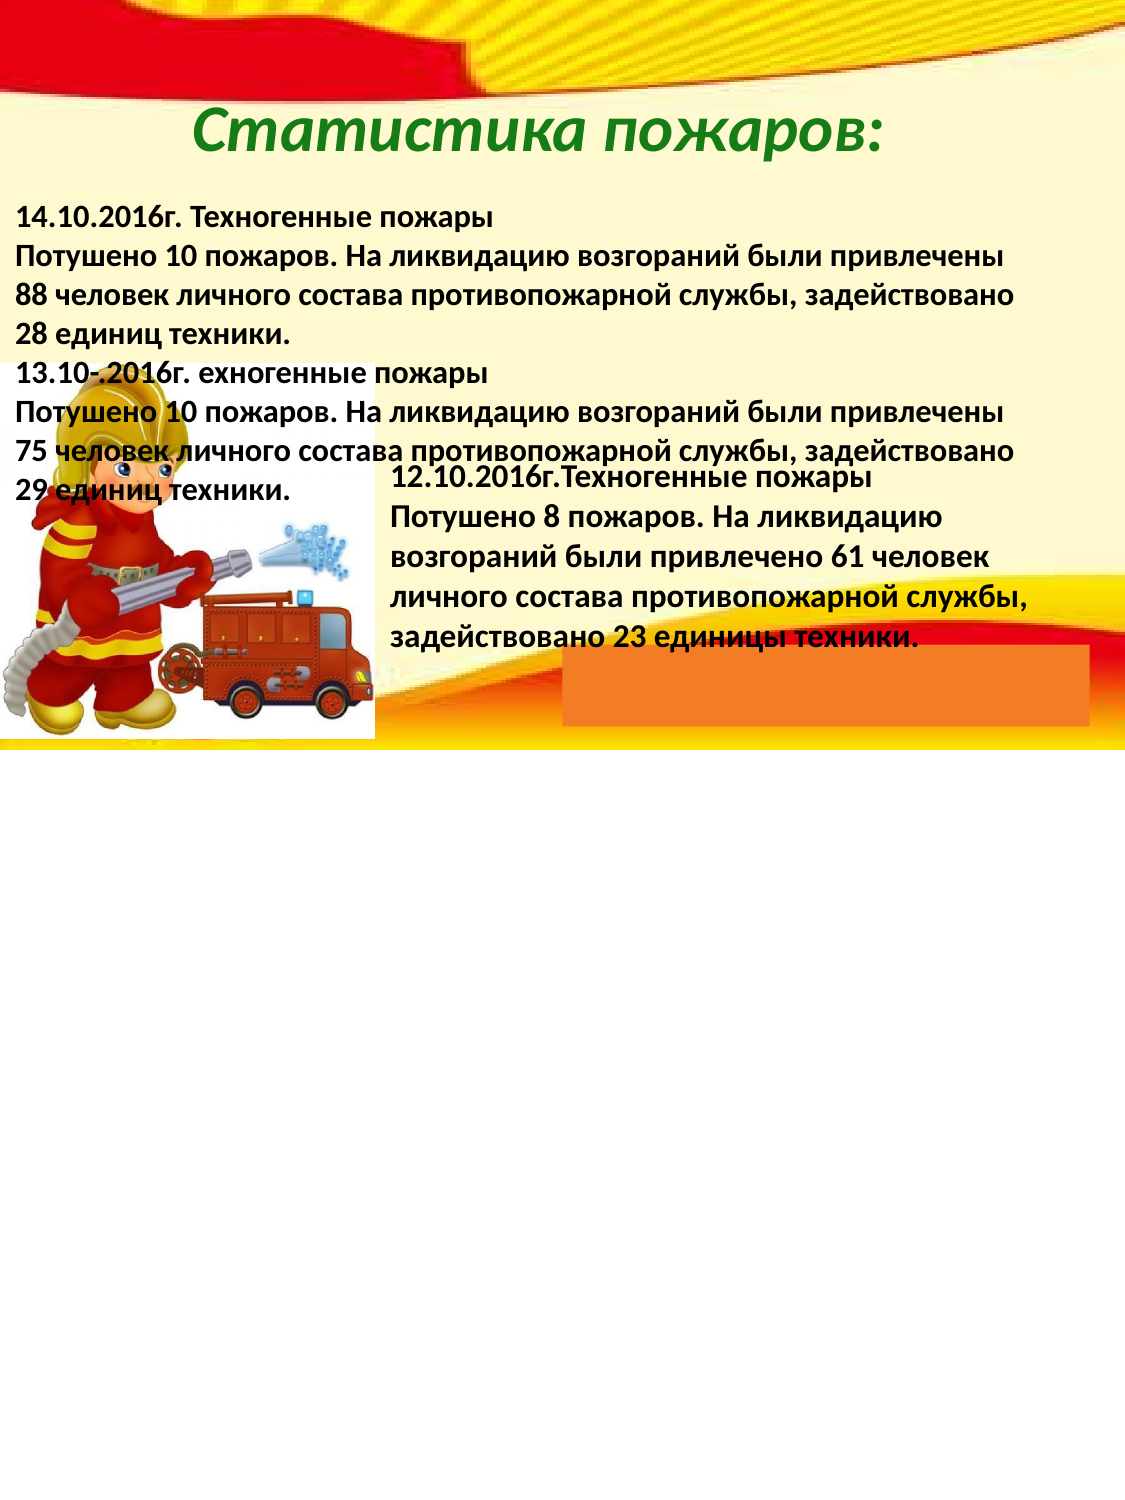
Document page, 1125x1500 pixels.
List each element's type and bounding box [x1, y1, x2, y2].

picture [0, 0, 1125, 751]
